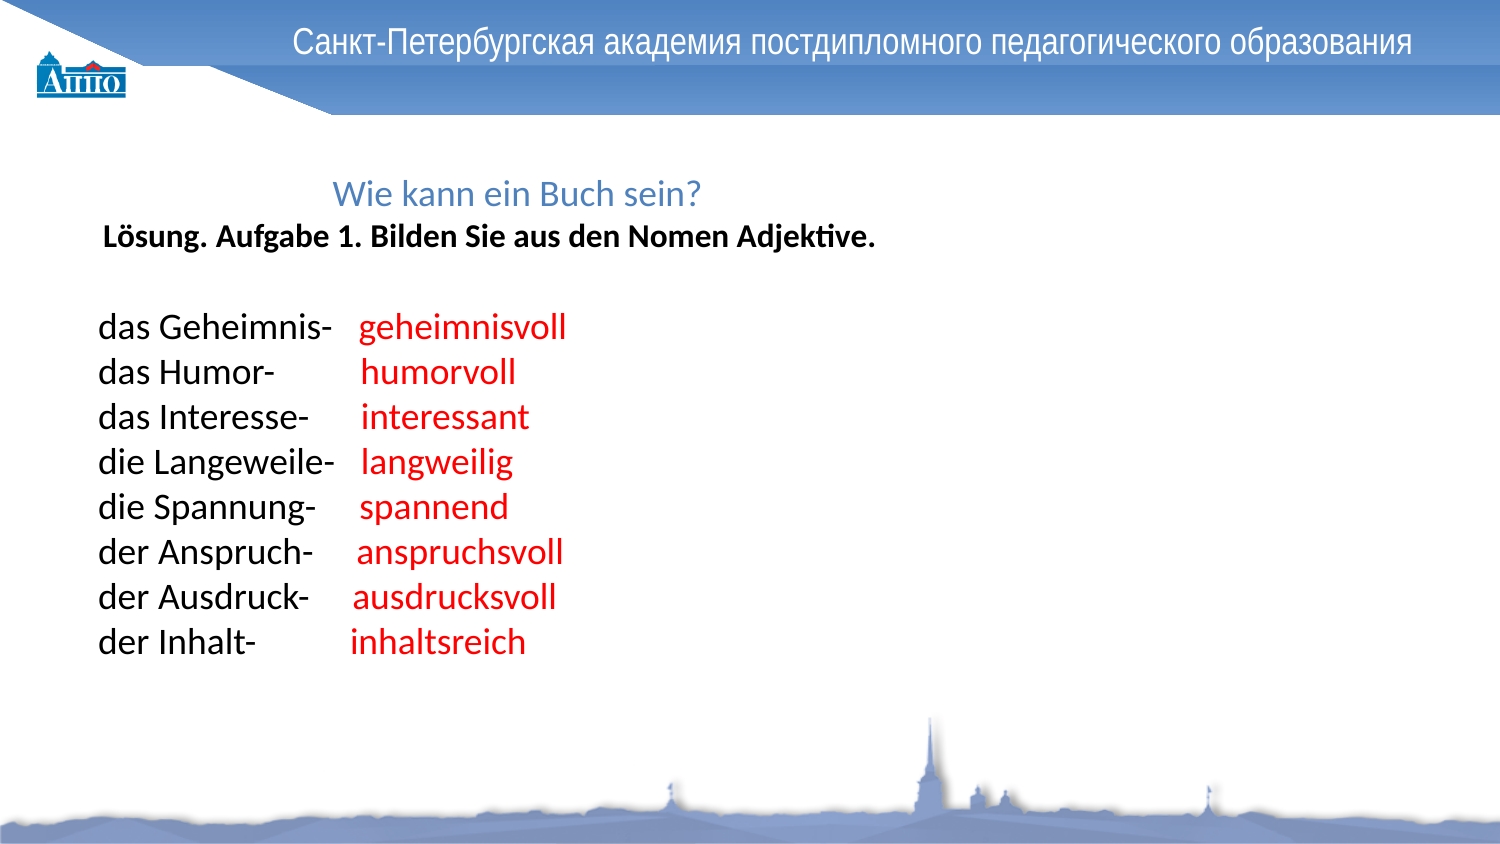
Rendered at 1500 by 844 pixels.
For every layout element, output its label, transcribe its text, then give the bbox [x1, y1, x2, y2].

picture [33, 47, 129, 102]
text_box das Geheimnis- geheimnisvoll das Humor- humorvoll das Interesse- interessant die Langeweile- langweilig die Spannung- spannend der Anspruch- anspruchsvoll der Ausdruck- ausdrucksvoll der Inhalt- inhaltsreich [83, 295, 733, 715]
text_box [0, 0, 1500, 69]
picture [0, 716, 1500, 844]
text_box [206, 63, 1500, 117]
text_box Wie kann ein Buch sein? Lösung. Aufgabe 1. Bilden Sie aus den Nomen Adjektive. [88, 161, 1105, 262]
text_box Санкт-Петербургская академия постдипломного педагогического образования [277, 9, 1500, 70]
